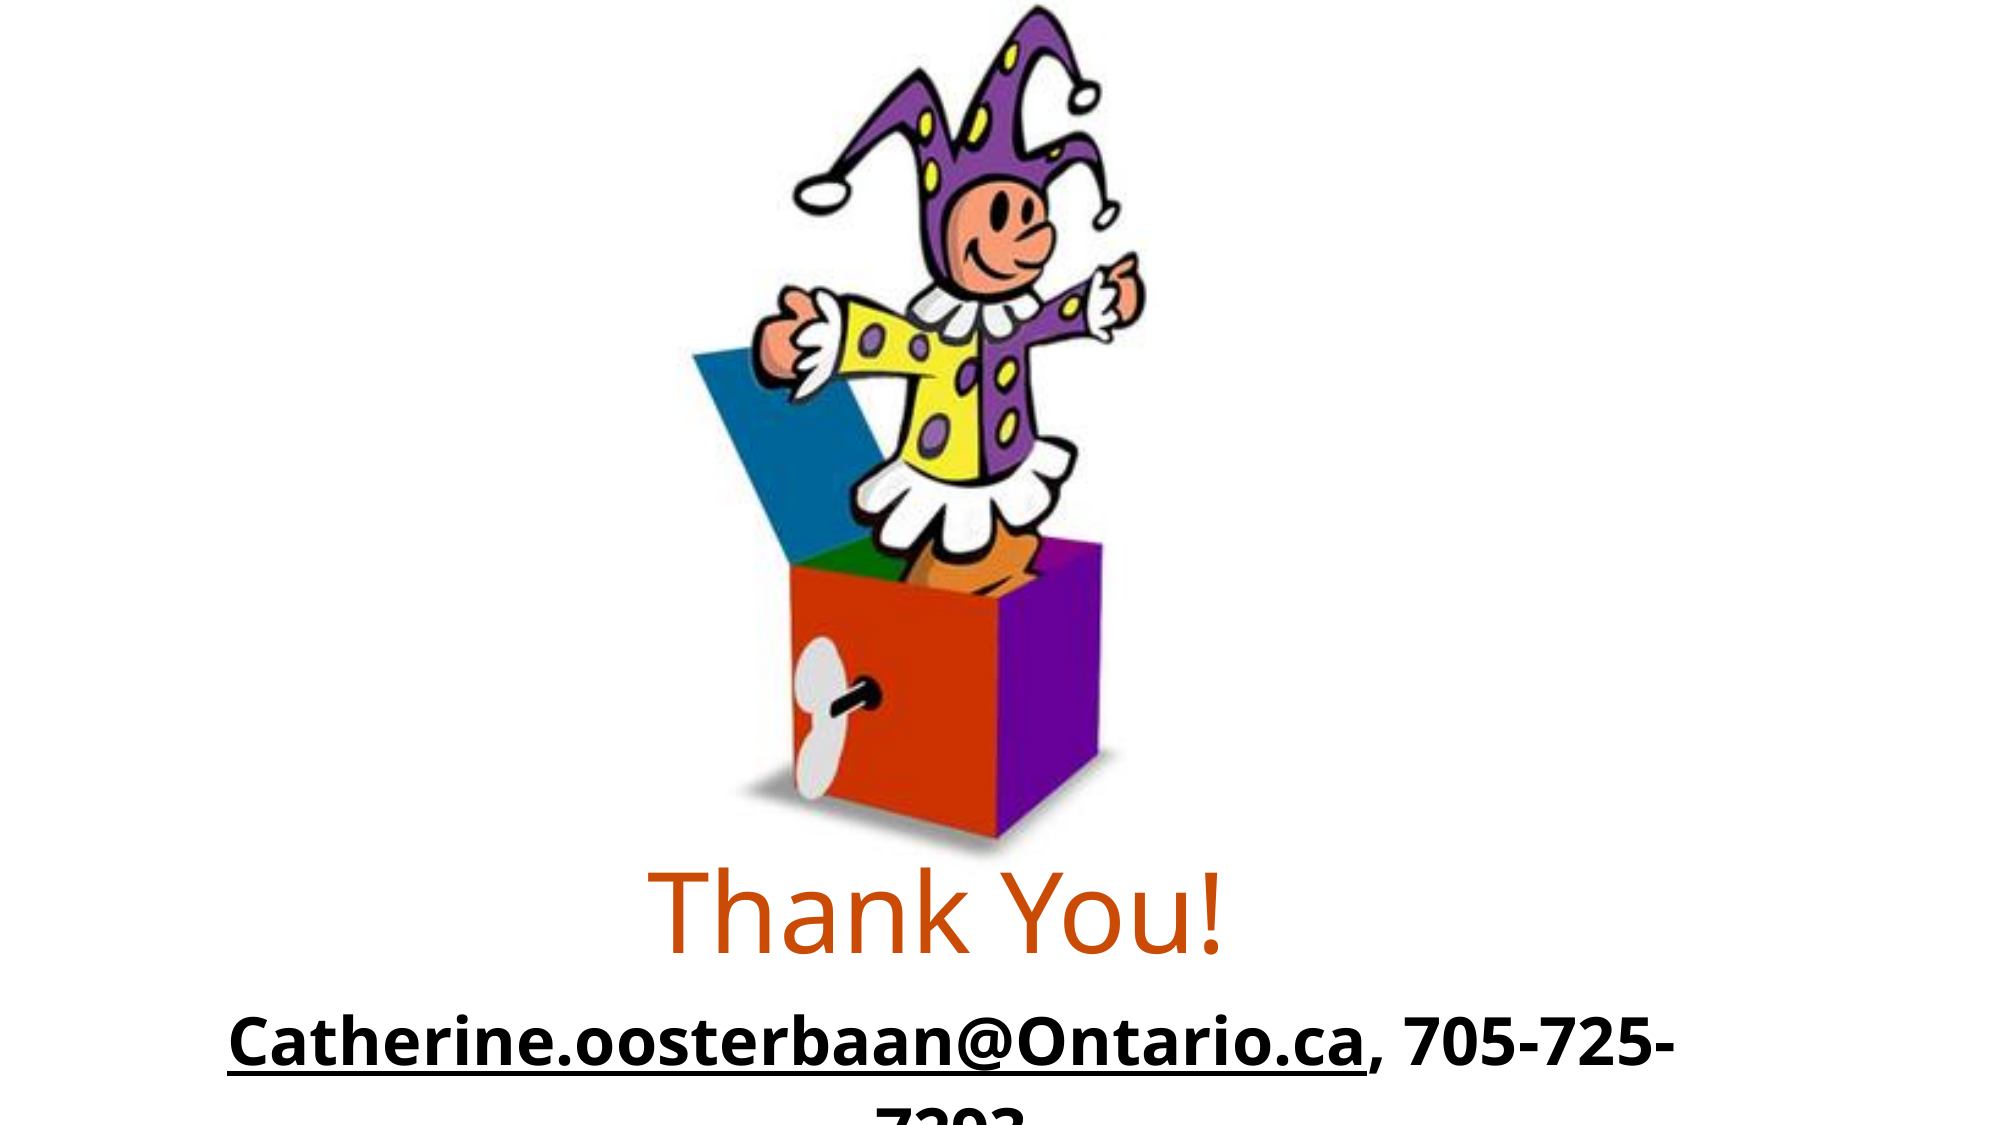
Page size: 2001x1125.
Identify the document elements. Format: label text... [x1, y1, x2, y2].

text_box Thank You! Catherine.oosterbaan@Ontario.ca, 705-725-7293 [196, 834, 1707, 1125]
picture [365, 0, 1538, 876]
